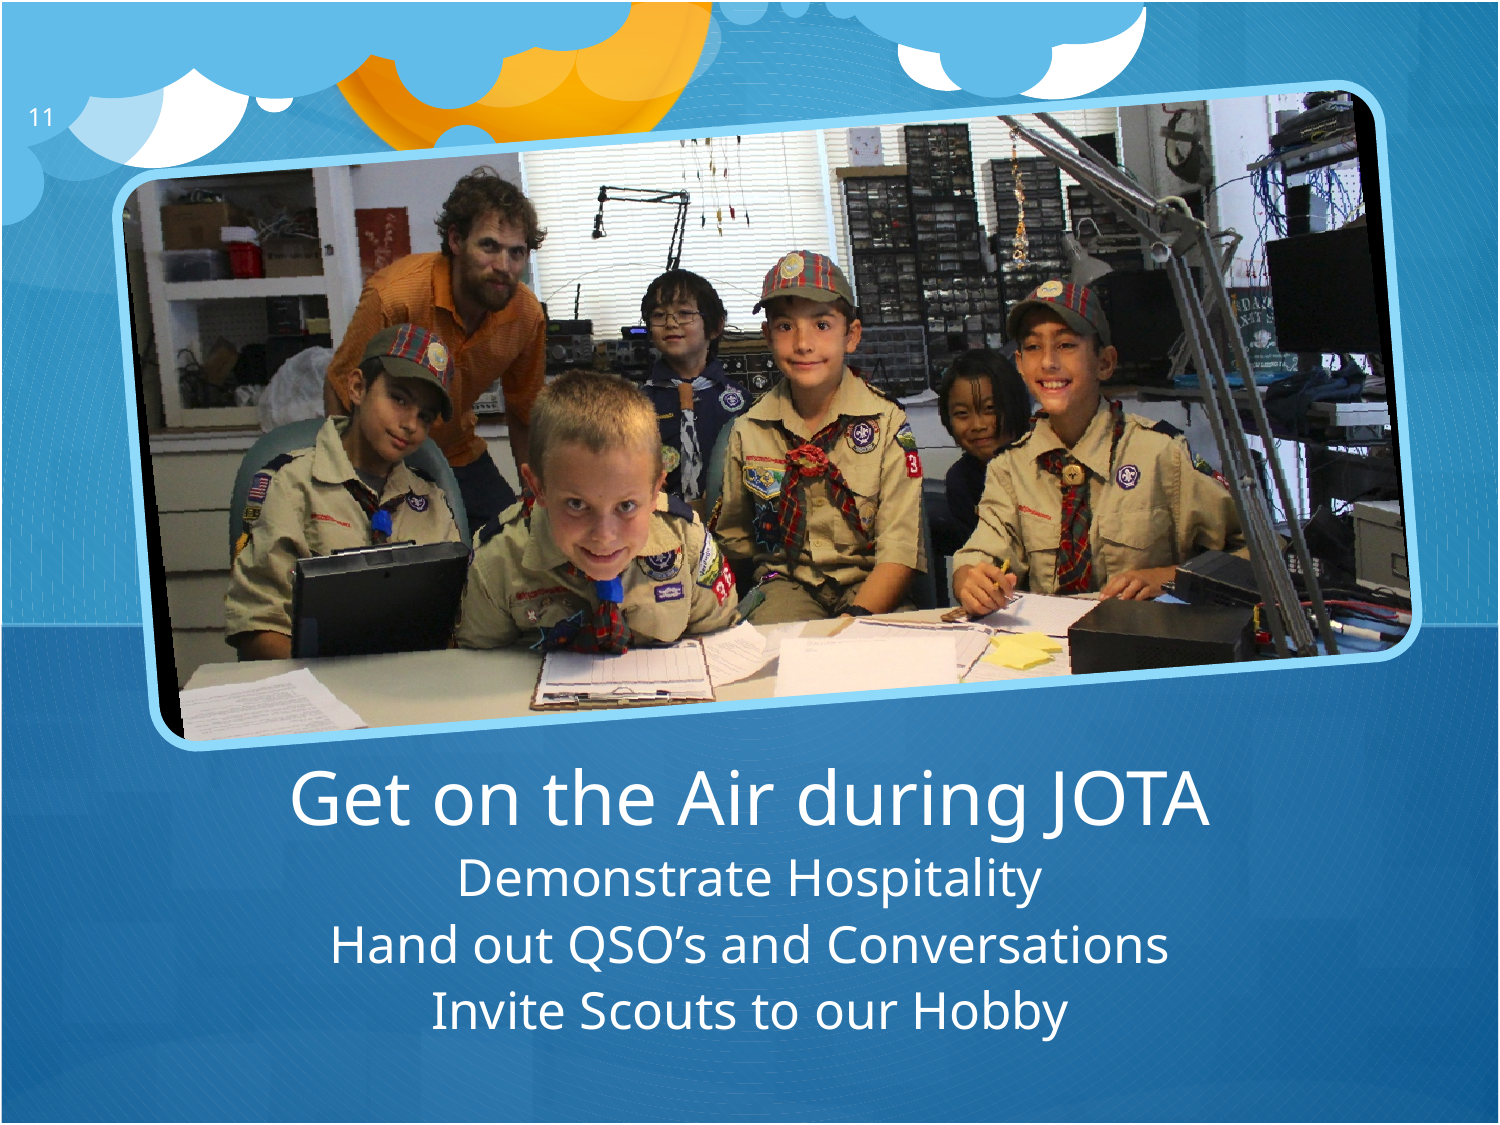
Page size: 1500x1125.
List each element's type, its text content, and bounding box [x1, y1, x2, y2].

title Get on the Air during JOTA [116, 729, 1383, 848]
slide_number 11 [12, 99, 240, 138]
list Demonstrate Hospitality Hand out QSO’s and Conversations Invite Scouts to our Hobby [116, 848, 1383, 1048]
picture [2, 2, 1498, 1123]
